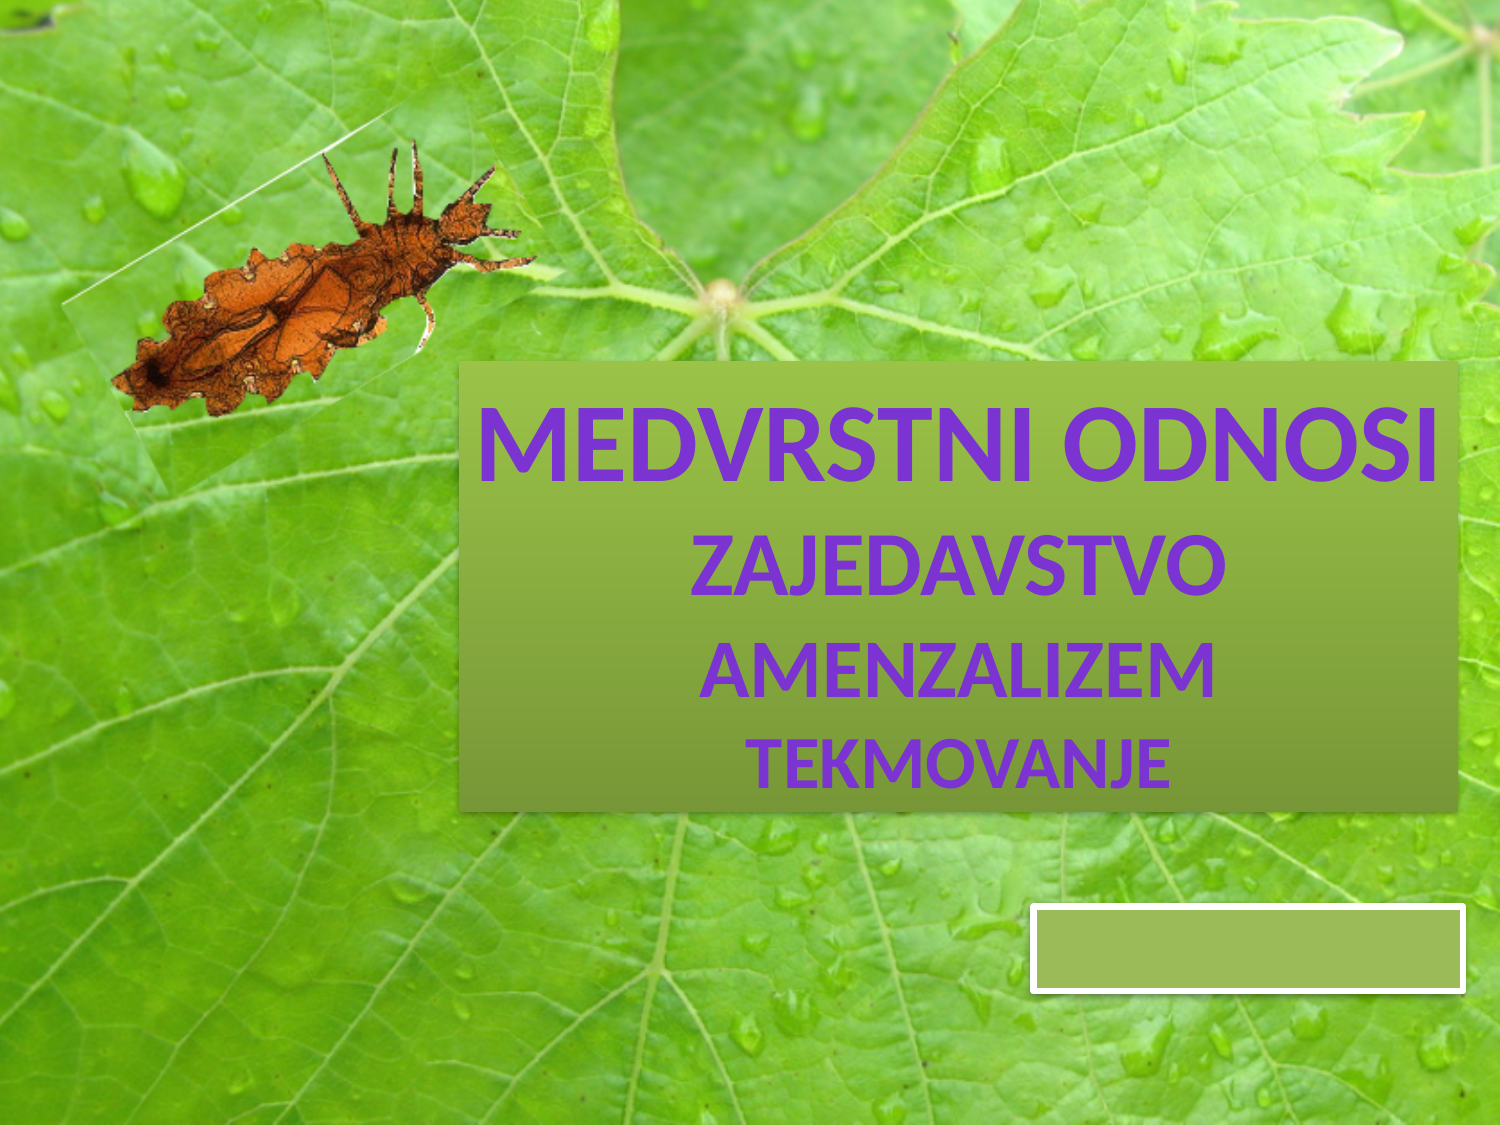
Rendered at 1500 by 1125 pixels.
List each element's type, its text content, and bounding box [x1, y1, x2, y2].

picture [0, 0, 1500, 1125]
text_box [1030, 903, 1466, 994]
text_box MEDVRSTNI ODNOSI ZAJEDAVSTVO AMENZALIZEM TEKMOVANJE [459, 361, 1459, 812]
